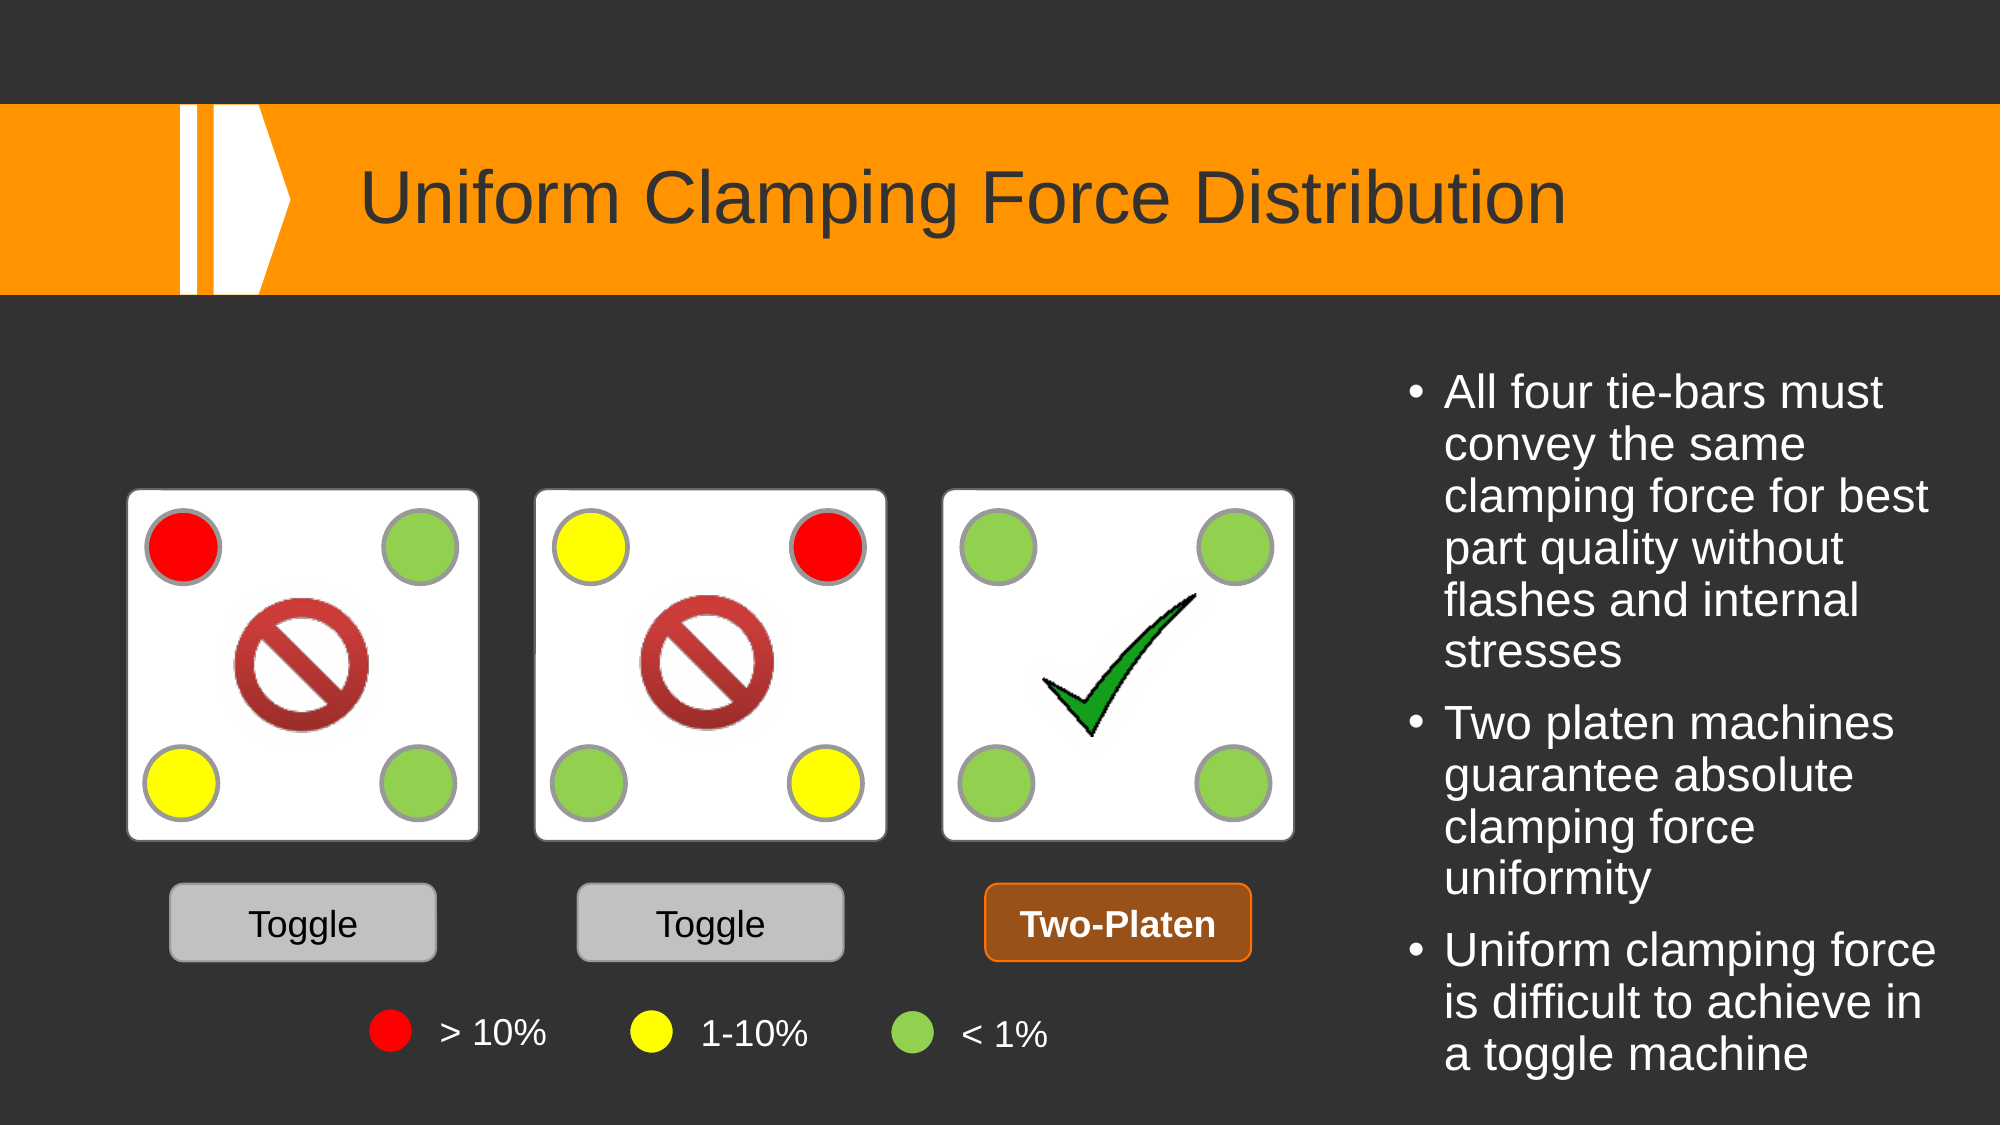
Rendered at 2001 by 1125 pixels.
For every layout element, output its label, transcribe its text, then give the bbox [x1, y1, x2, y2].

picture [1042, 593, 1198, 738]
picture [226, 586, 380, 739]
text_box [127, 489, 479, 841]
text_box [368, 1000, 1064, 1063]
text_box Toggle [576, 882, 845, 963]
picture [632, 583, 785, 737]
text_box Two-Platen [984, 882, 1253, 963]
title Uniform Clamping Force Distribution [344, 104, 1863, 295]
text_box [942, 489, 1295, 841]
list All four tie-bars must convey the same clamping force for best part quality without flashes and internal stresses Two platen machines guarantee absolute clamping force uniformity Uniform clamping force is difficult to achieve in a toggle machine [1392, 360, 1958, 1113]
text_box Toggle [169, 882, 438, 963]
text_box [534, 489, 887, 841]
